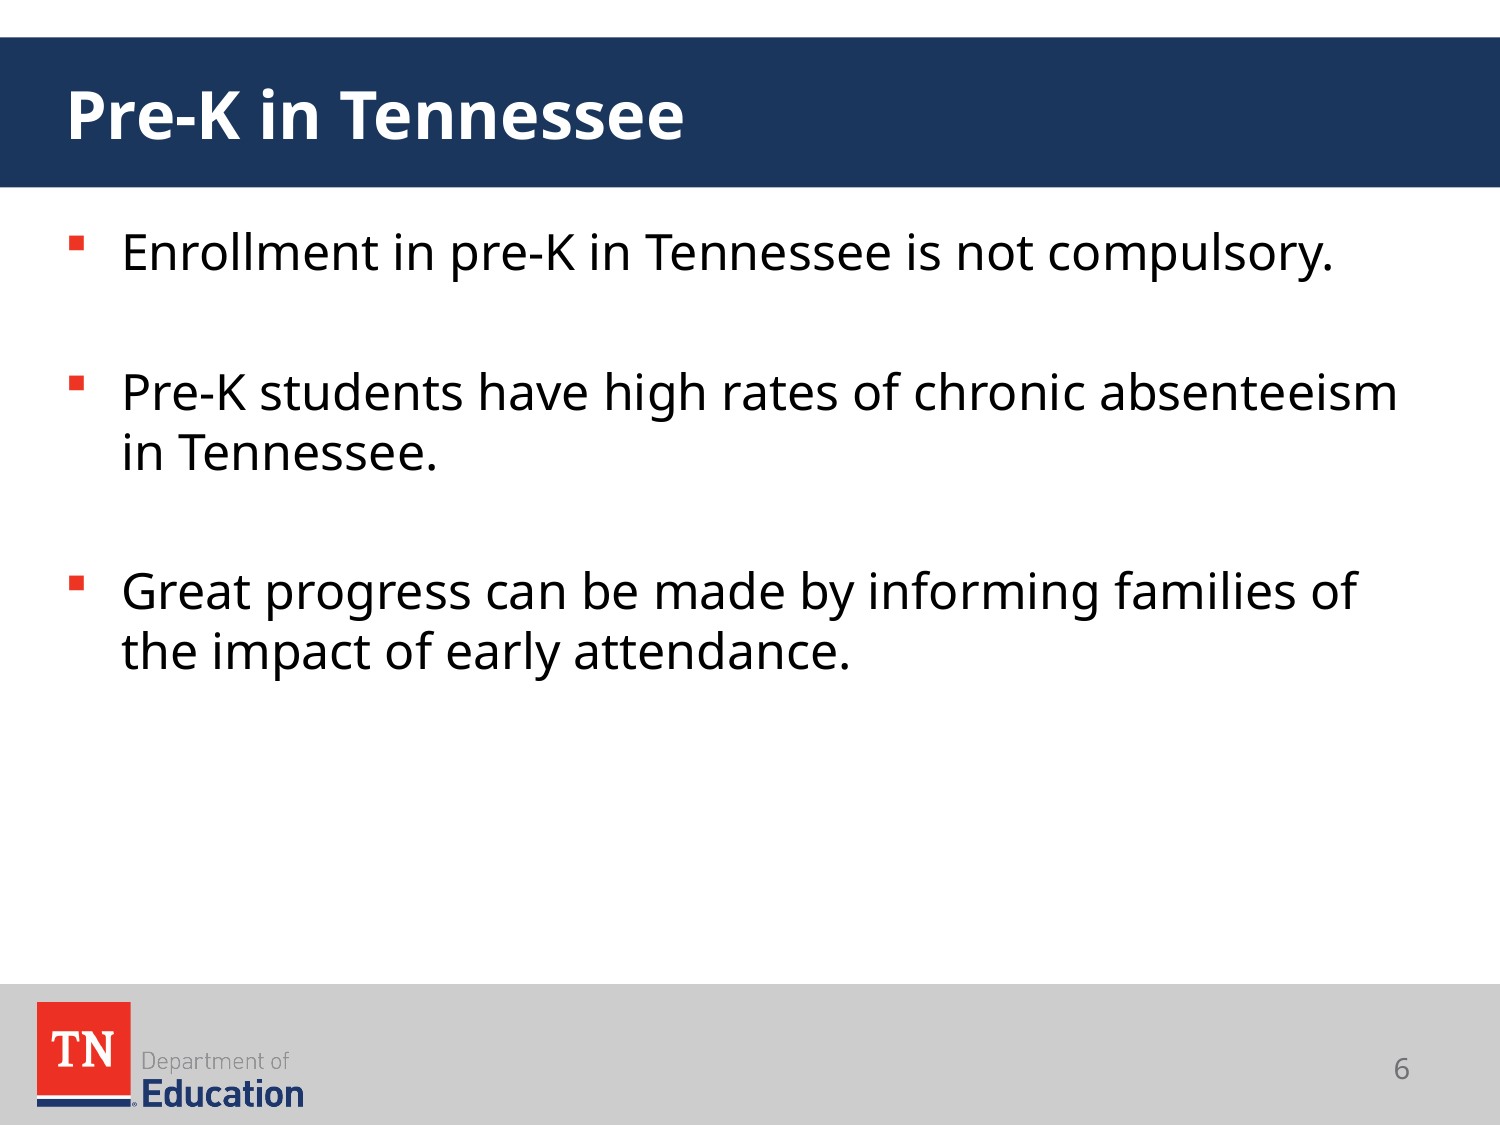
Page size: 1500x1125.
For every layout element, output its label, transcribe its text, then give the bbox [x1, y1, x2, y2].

picture [37, 1002, 303, 1107]
slide_number 6 [1350, 1042, 1425, 1103]
list Enrollment in pre-K in Tennessee is not compulsory. Pre-K students have high rates of chronic absenteeism in Tennessee. Great progress can be made by informing families of the impact of early attendance. [50, 212, 1425, 963]
title Pre-K in Tennessee [50, 37, 1413, 188]
